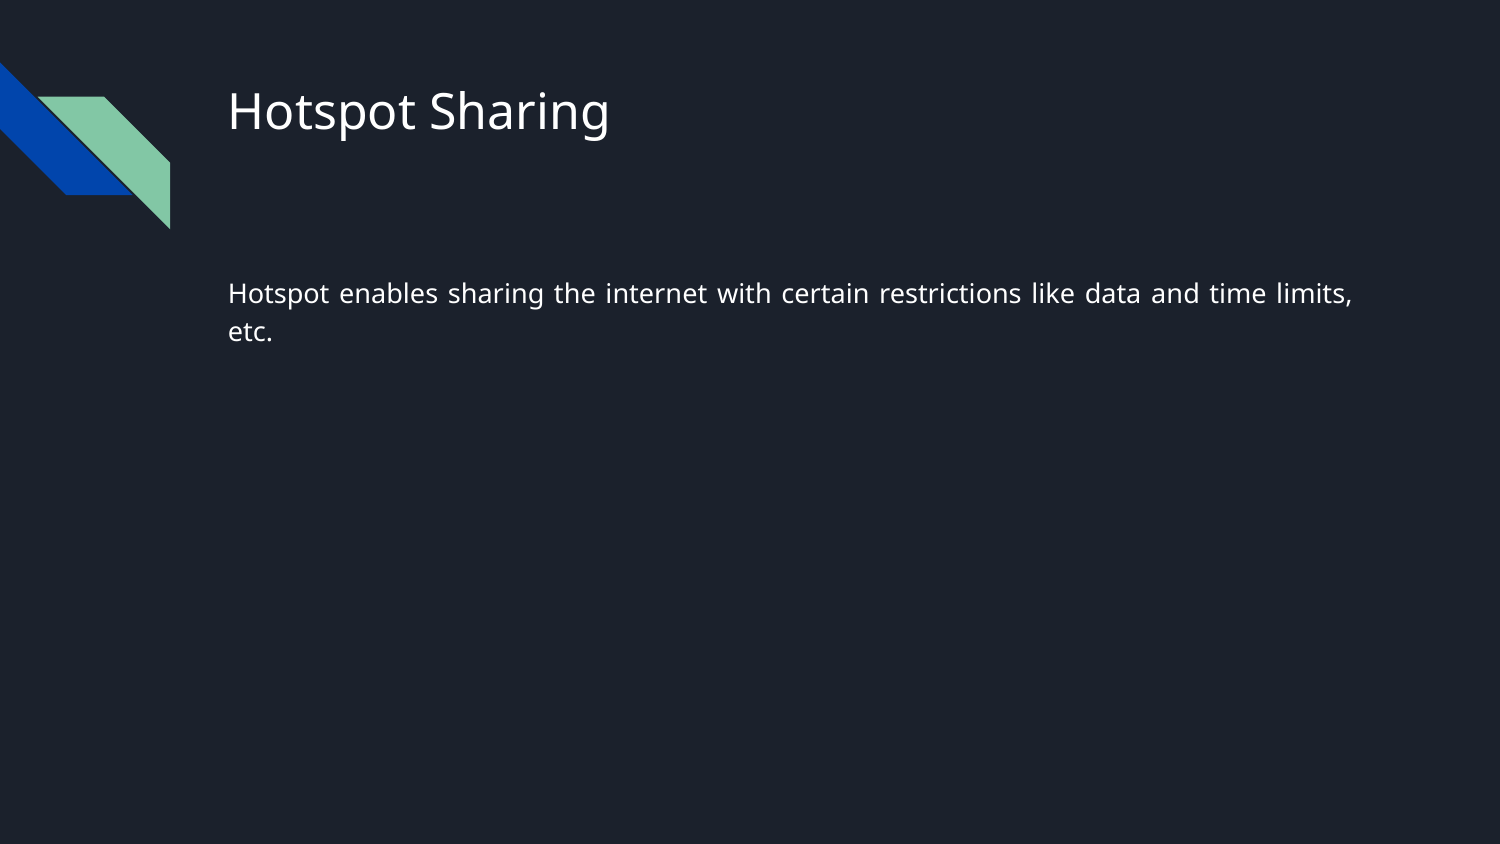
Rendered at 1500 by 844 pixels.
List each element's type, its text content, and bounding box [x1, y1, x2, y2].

title Hotspot Sharing [212, 64, 1368, 215]
list Hotspot enables sharing the internet with certain restrictions like data and time limits, etc. [212, 257, 1368, 735]
